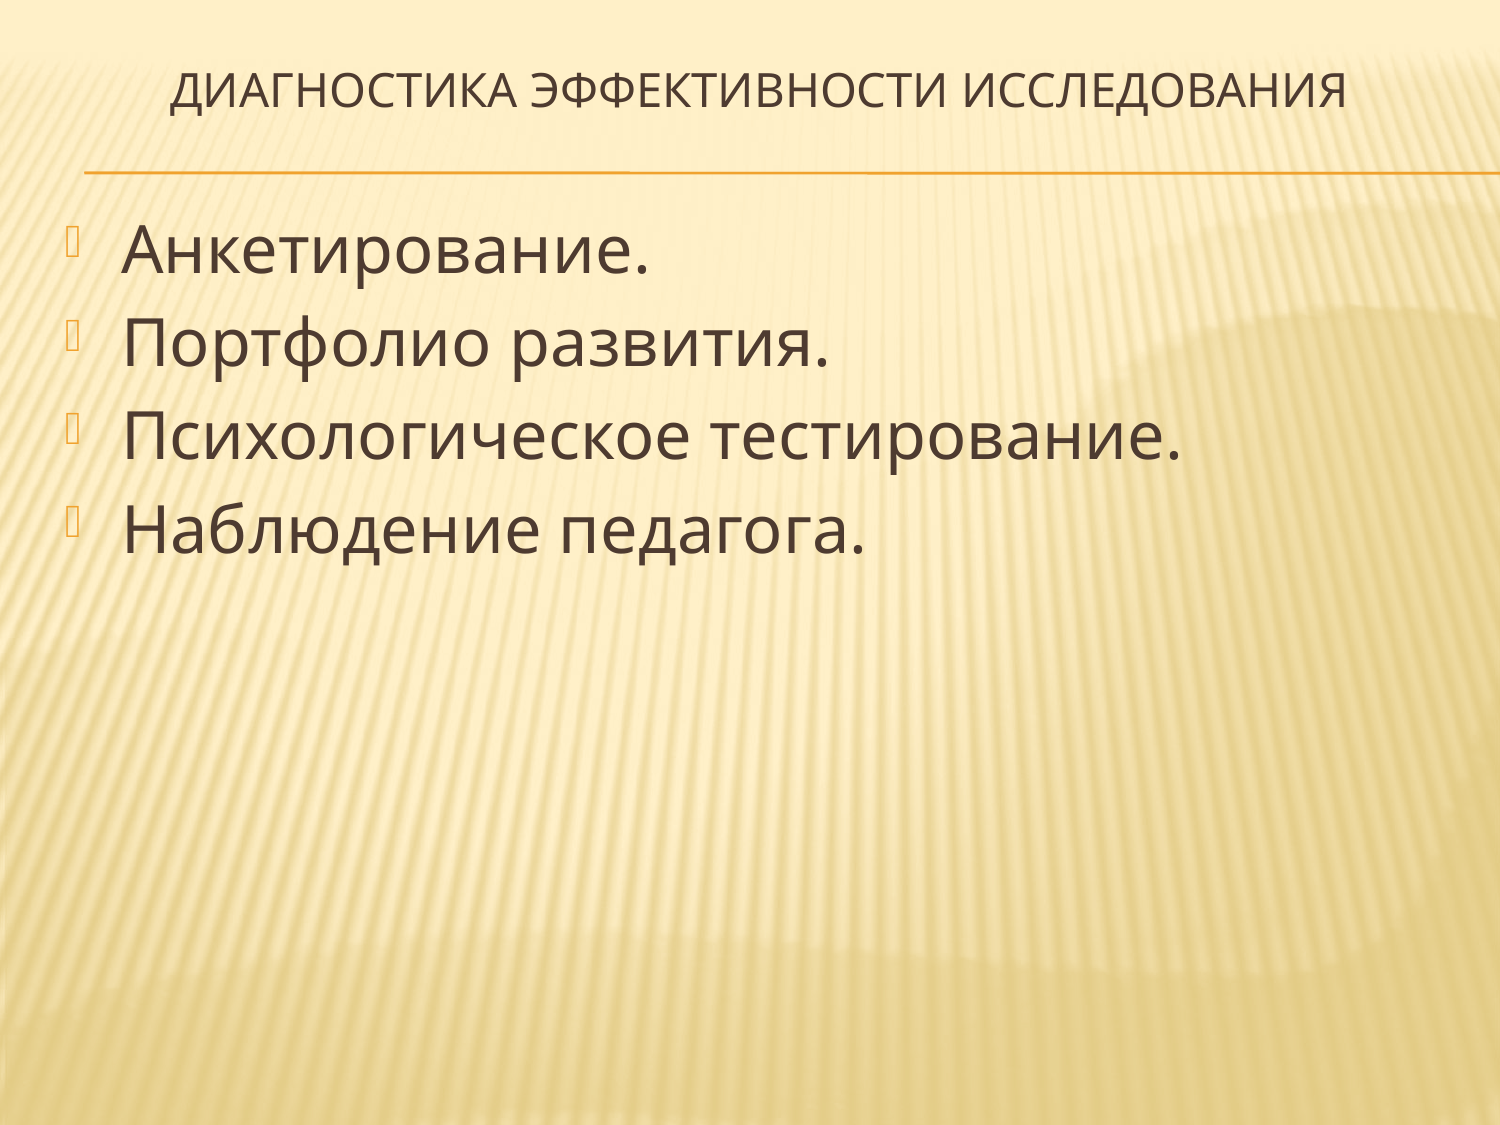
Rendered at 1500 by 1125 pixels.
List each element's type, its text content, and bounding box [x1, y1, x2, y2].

title Диагностика эффективности исследования [46, 35, 1472, 143]
list Анкетирование. Портфолио развития. Психологическое тестирование. Наблюдение педагога. [50, 199, 1475, 998]
